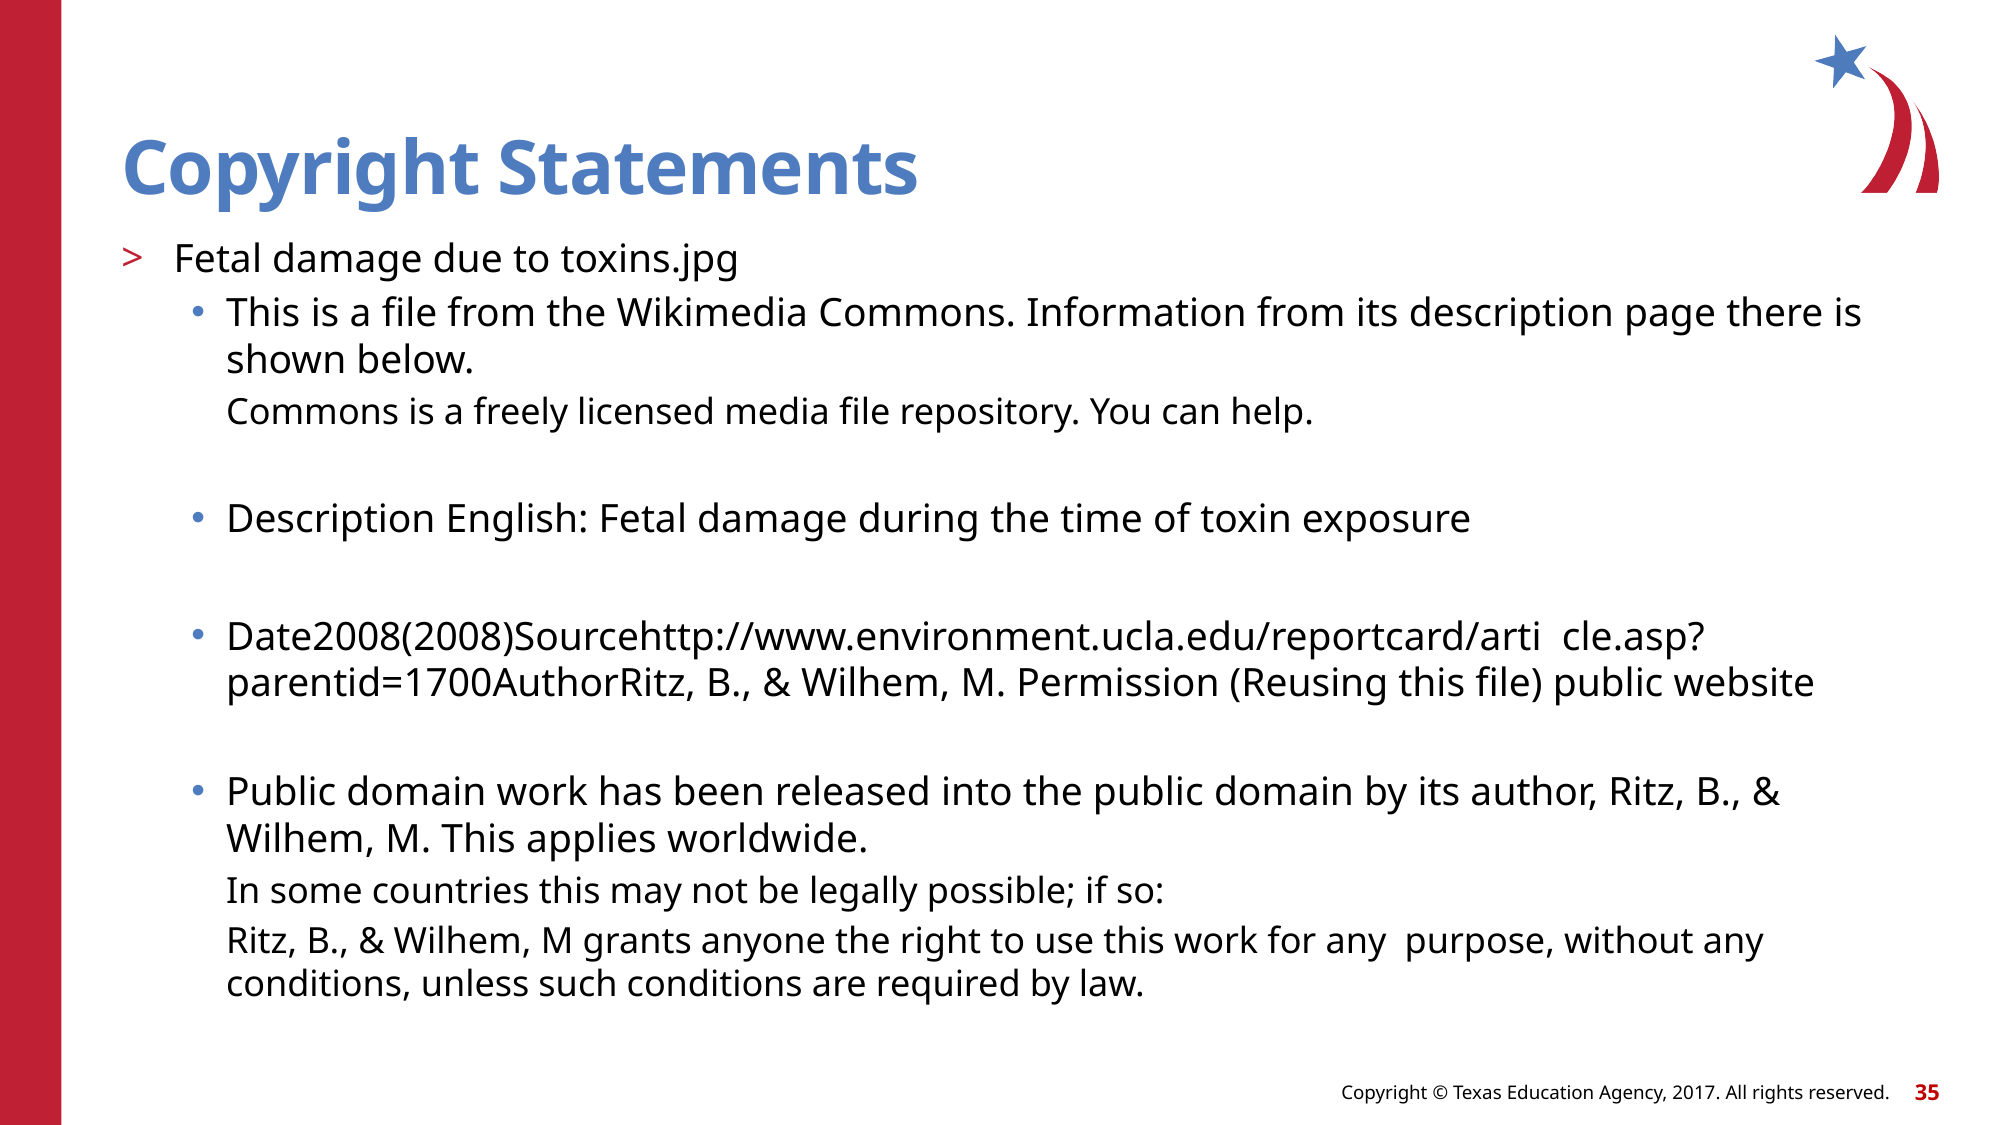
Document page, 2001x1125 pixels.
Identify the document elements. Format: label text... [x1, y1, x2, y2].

picture [1814, 34, 1939, 193]
title Copyright Statements [121, 66, 1772, 211]
list Fetal damage due to toxins.jpg This is a file from the Wikimedia Commons. Information from its description page there is shown below. Commons is a freely licensed media file repository. You can help. Description English: Fetal damage during the time of toxin exposure Date2008(2008)Sourcehttp://www.environment.ucla.edu/reportcard/arti cle.asp?parentid=1700AuthorRitz, B., & Wilhem, M. Permission (Reusing this file) public website Public domain work has been released into the public domain by its author, Ritz, B., & Wilhem, M. This applies worldwide. In some countries this may not be legally possible; if so: Ritz, B., & Wilhem, M grants anyone the right to use this work for any purpose, without any conditions, unless such conditions are required by law. [121, 233, 1936, 1010]
